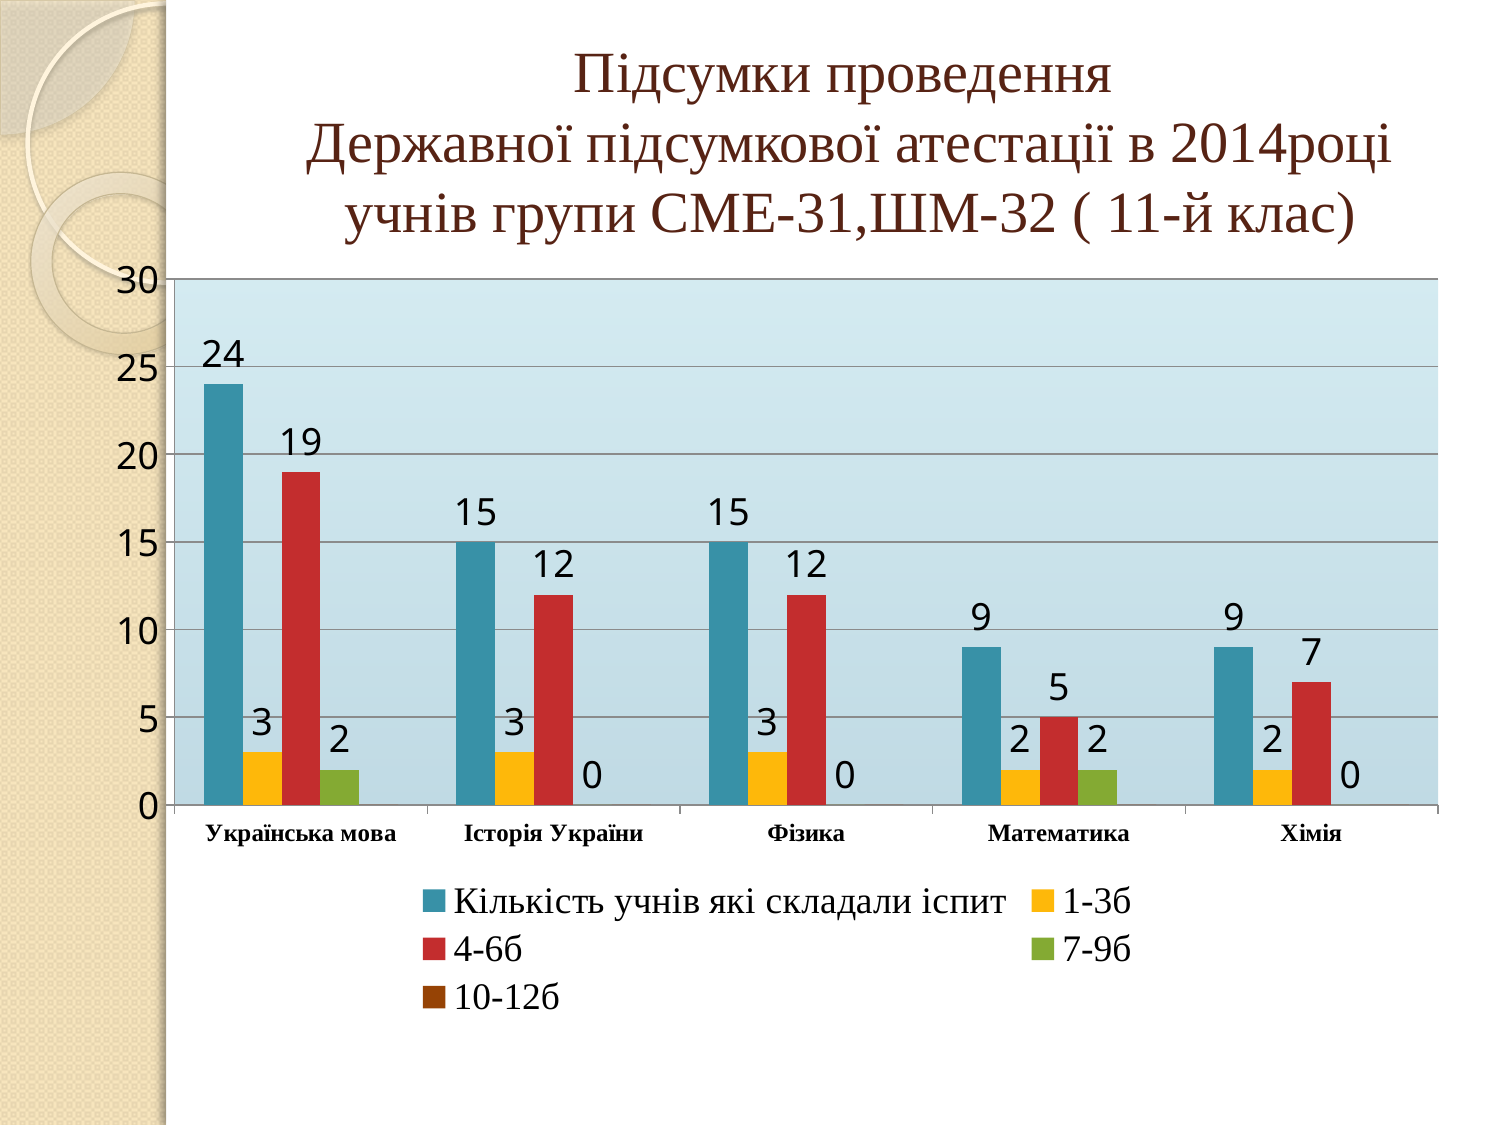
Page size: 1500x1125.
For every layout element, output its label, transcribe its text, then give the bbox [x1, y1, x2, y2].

title Підсумки проведення Державної підсумкової атестації в 2014році учнів групи СМЕ-31,ШМ-32 ( 11-й клас) [235, 45, 1466, 233]
chart [88, 237, 1466, 1026]
